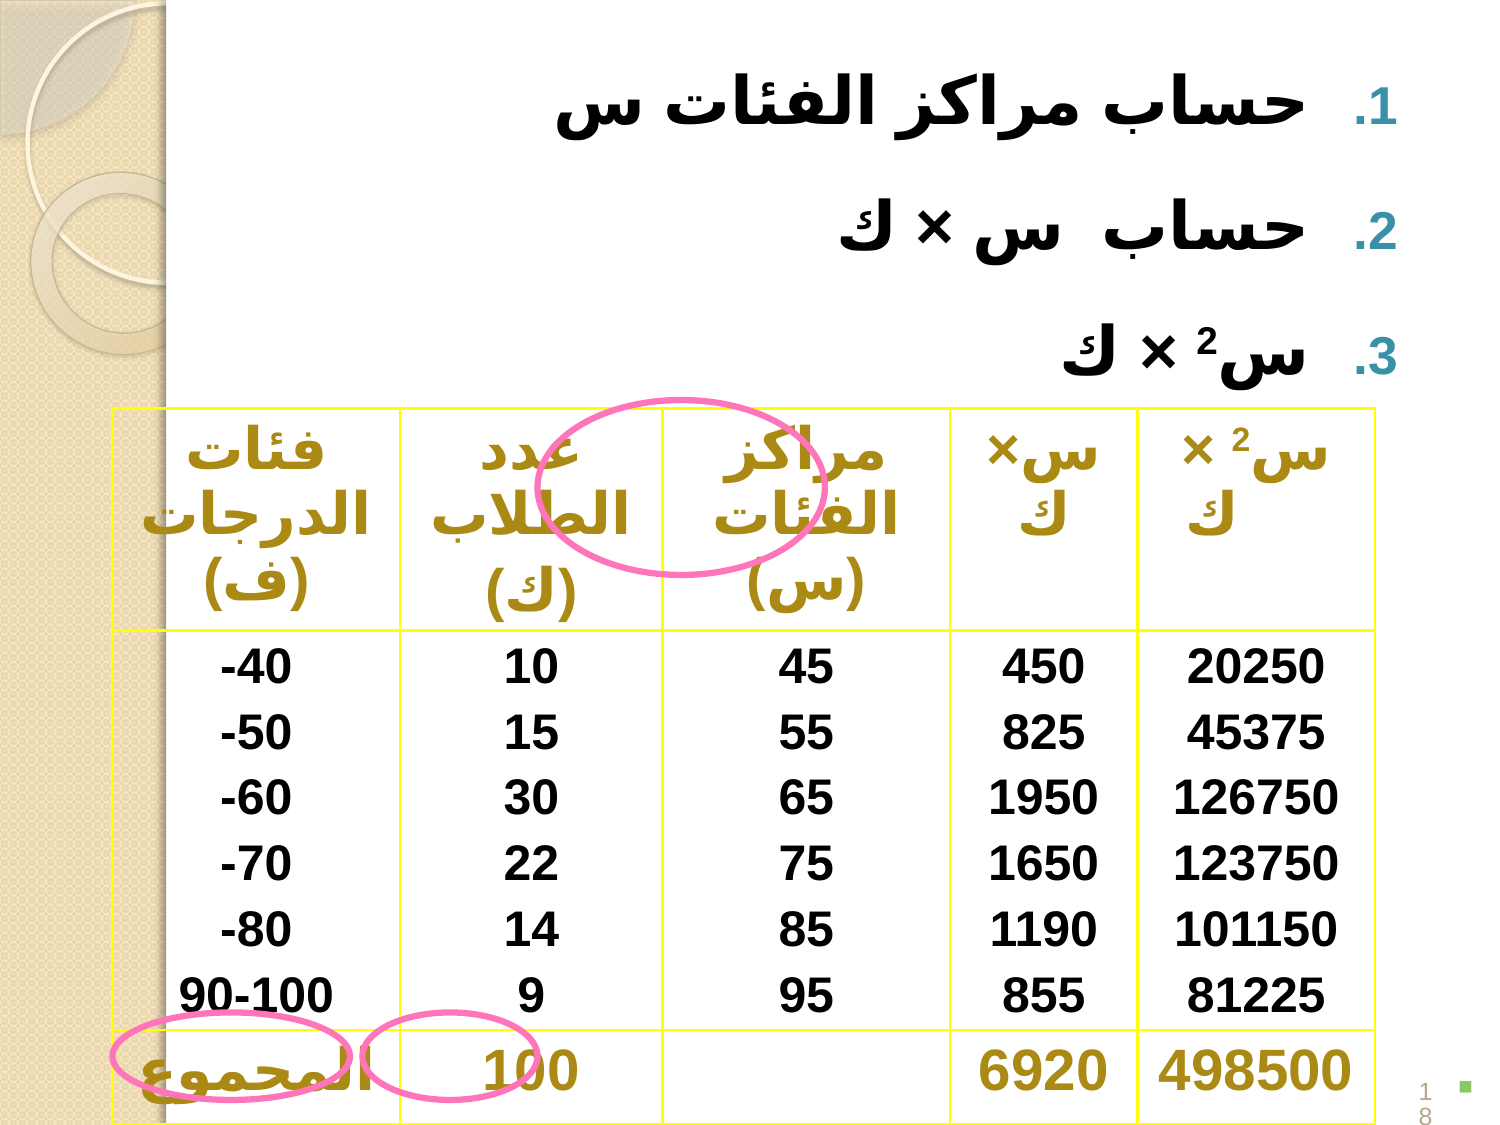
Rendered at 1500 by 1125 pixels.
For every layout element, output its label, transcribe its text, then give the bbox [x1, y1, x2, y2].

table_header س2 × ك [1139, 410, 1374, 629]
table_cell 498500 [1139, 1031, 1374, 1123]
table_cell المجموع [114, 1031, 399, 1123]
table_header مراكز الفئات (س) [664, 410, 949, 629]
text_box [362, 1012, 538, 1100]
table_cell 20250 45375 126750 123750 101150 81225 [1139, 632, 1374, 1029]
table_header س× ك [951, 410, 1136, 629]
table_cell 10 15 30 22 14 9 [401, 632, 661, 1029]
table_cell 450 825 1950 1650 1190 855 [951, 632, 1136, 1029]
text_box [537, 399, 825, 575]
table_cell 6920 [951, 1031, 1136, 1123]
table_cell [664, 1031, 949, 1123]
table_header عدد الطلاب (ك) [401, 410, 661, 629]
list حساب مراكز الفئات س حساب س × ك س2 × ك [49, 49, 1413, 426]
table_header فئات الدرجات (ف) [114, 410, 399, 629]
table_cell 45 55 65 75 85 95 [664, 632, 949, 1029]
table_cell 40- 50- 60- 70- 80- 90-100 [114, 632, 399, 1029]
table_cell 100 [401, 1031, 661, 1123]
text_box [112, 1012, 350, 1100]
slide_number 18 [1413, 1034, 1488, 1113]
